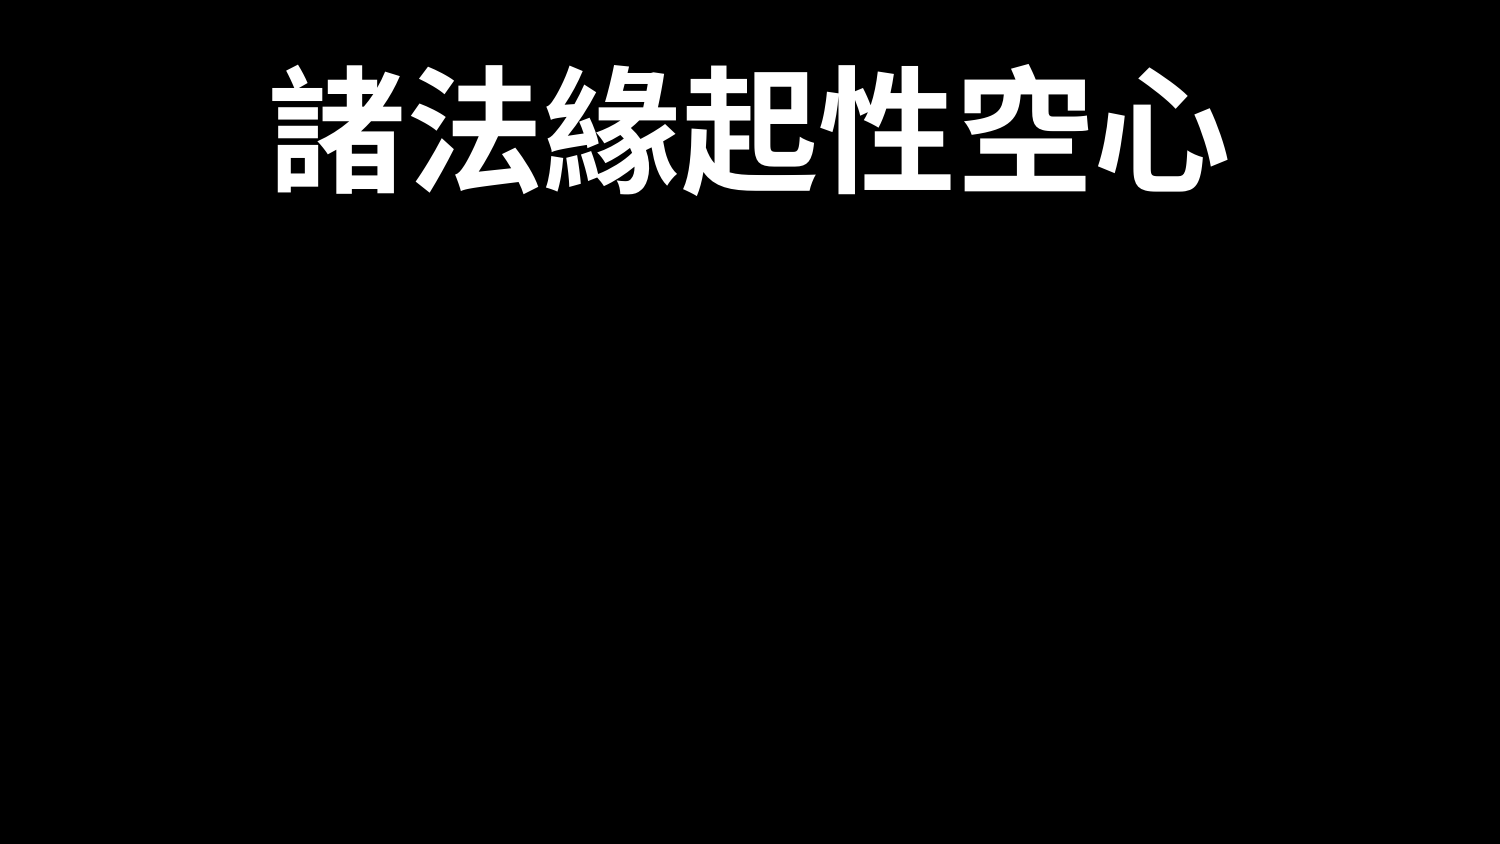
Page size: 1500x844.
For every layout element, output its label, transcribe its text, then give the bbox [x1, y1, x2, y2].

title 諸法緣起性空心 [75, 56, 1425, 198]
